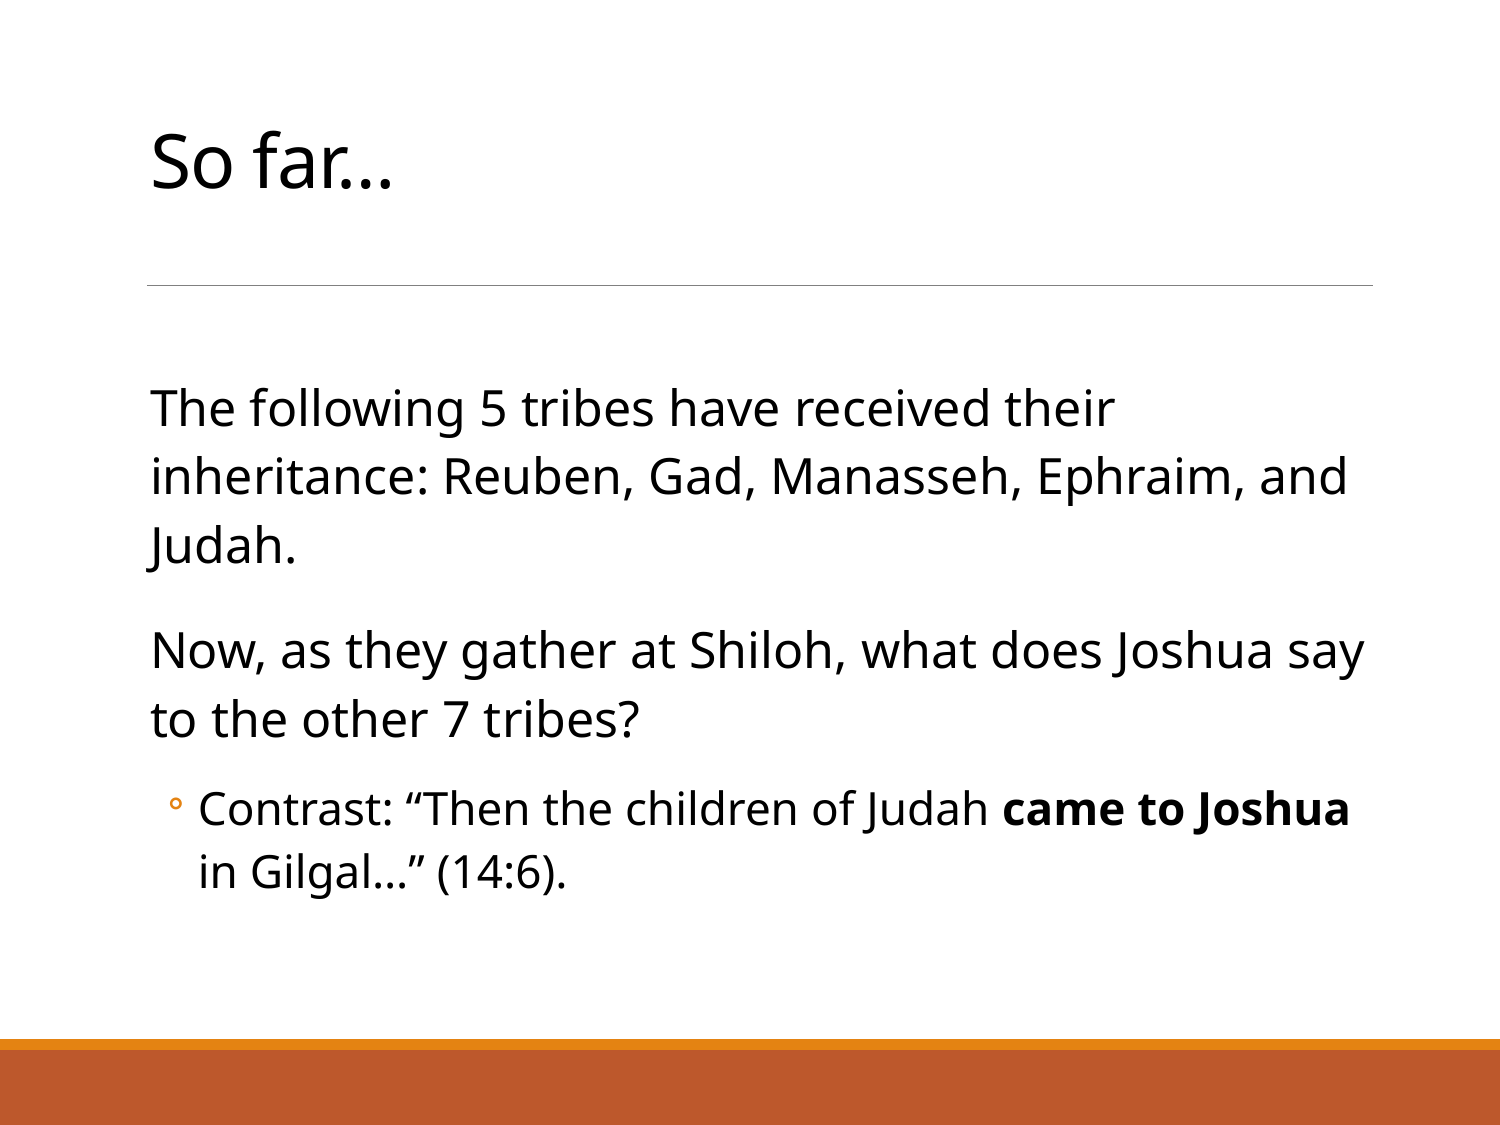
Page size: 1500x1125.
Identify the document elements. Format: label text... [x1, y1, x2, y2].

list The following 5 tribes have received their inheritance: Reuben, Gad, Manasseh, Ephraim, and Judah. Now, as they gather at Shiloh, what does Joshua say to the other 7 tribes? Contrast: “Then the children of Judah came to Joshua in Gilgal…” (14:6). [135, 302, 1373, 963]
title So far… [135, 47, 1373, 285]
